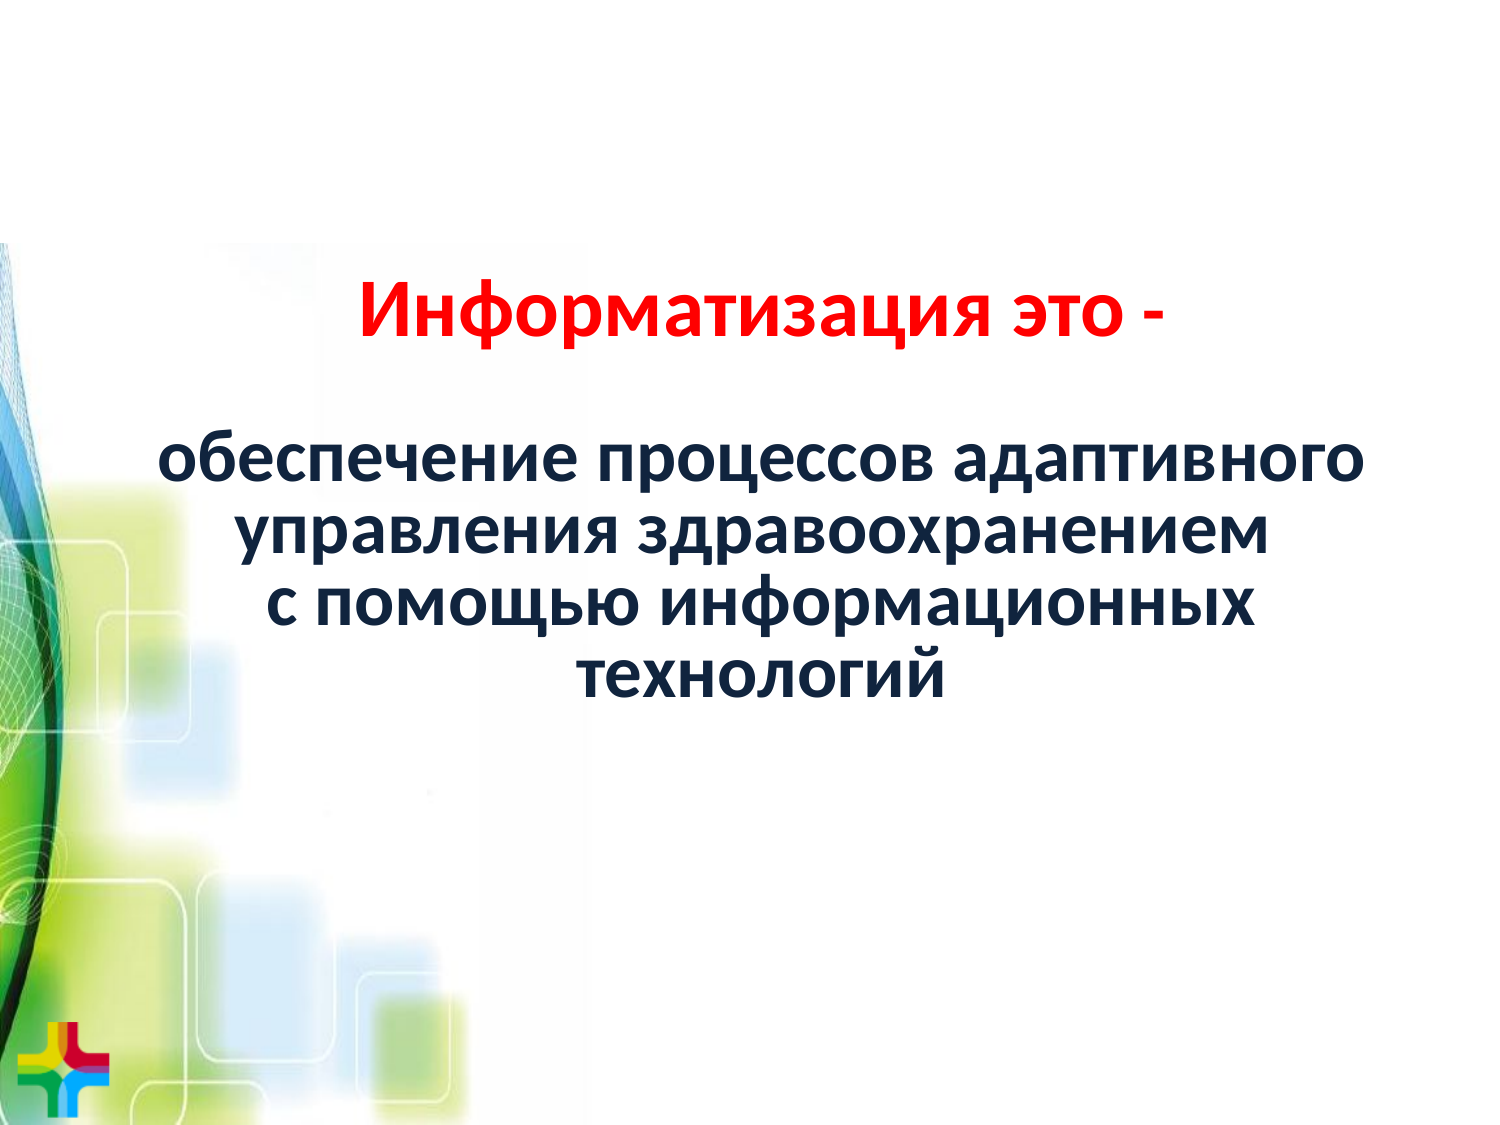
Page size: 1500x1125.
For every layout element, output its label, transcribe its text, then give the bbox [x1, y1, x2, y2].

text_box Информатизация это - обеспечение процессов адаптивного управления здравоохранением с помощью информационных технологий [835, 264, 1459, 720]
picture [0, 243, 831, 1125]
